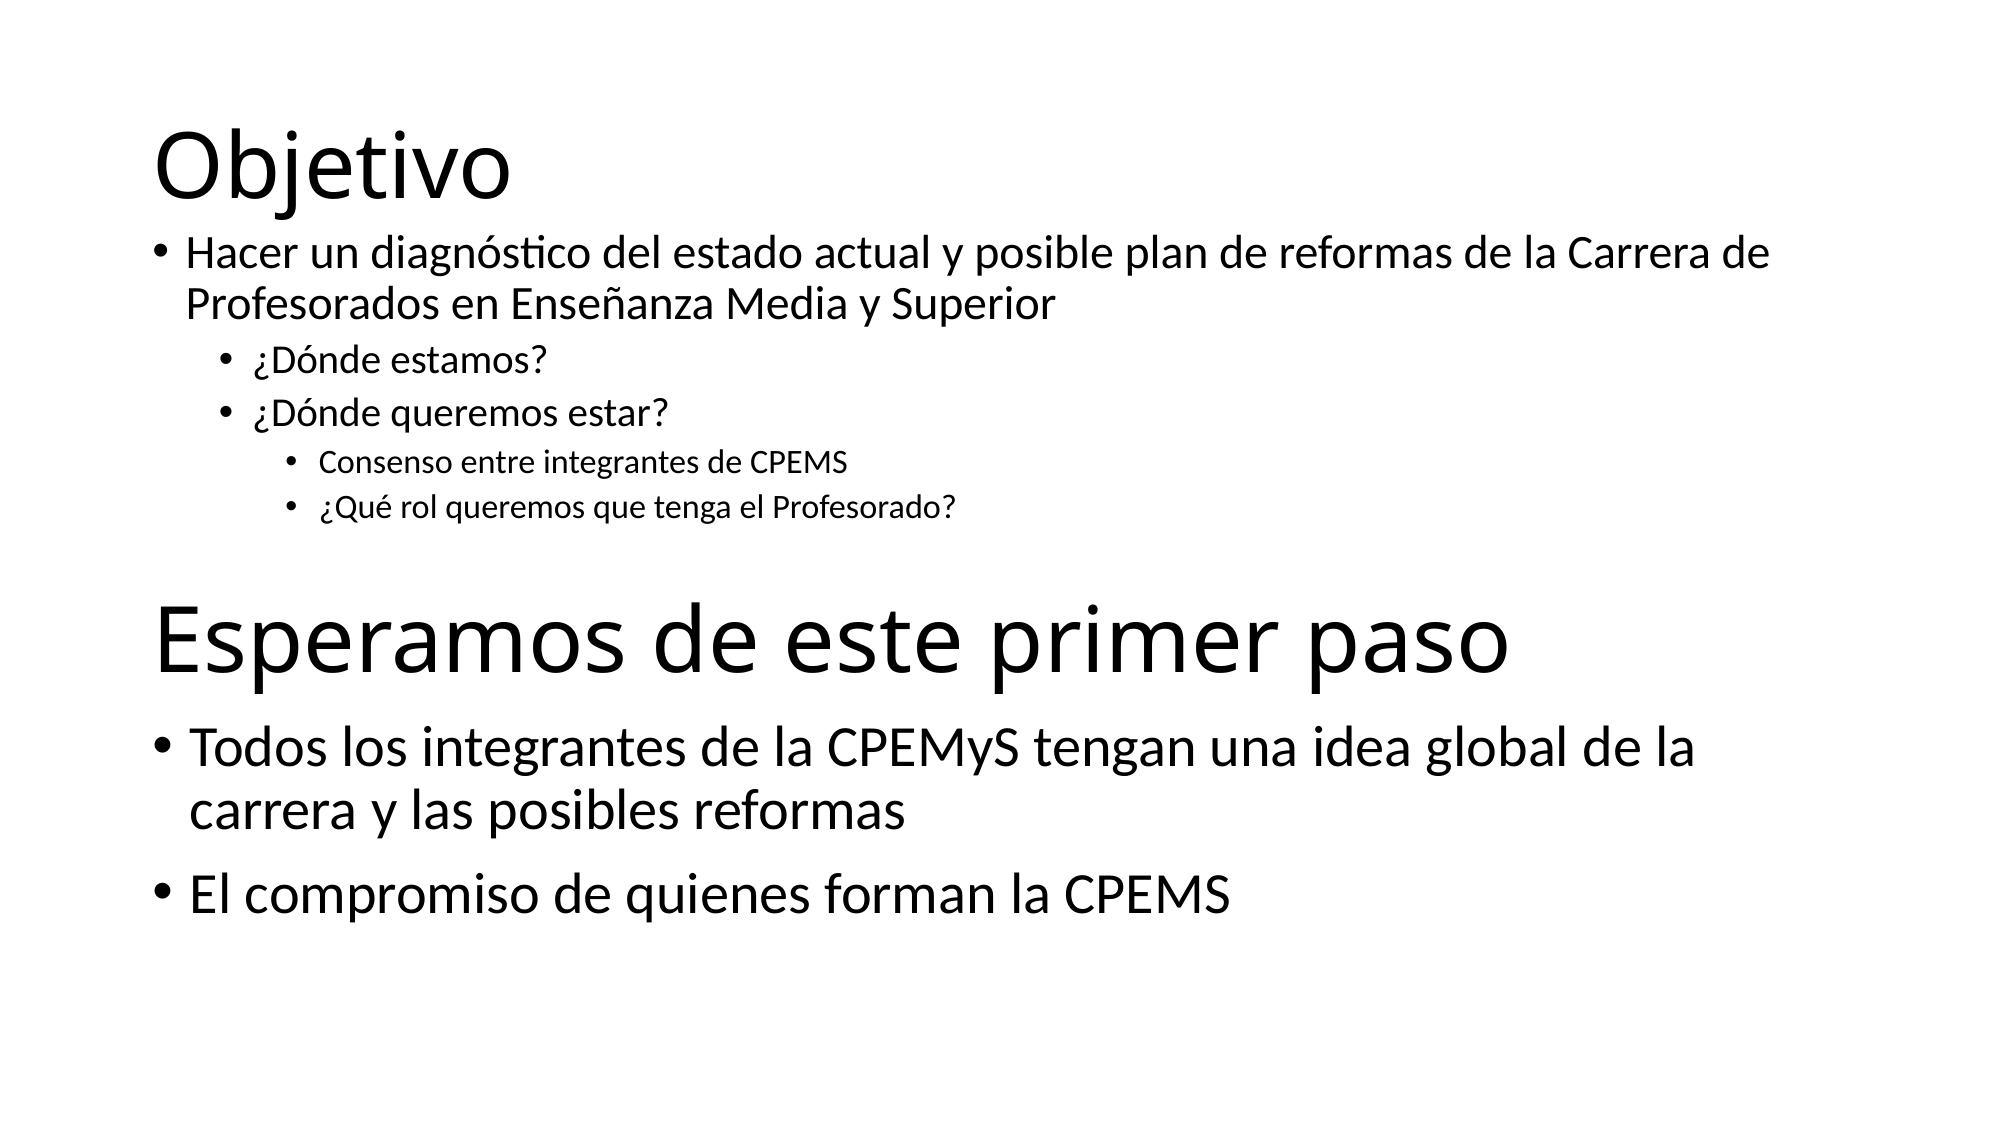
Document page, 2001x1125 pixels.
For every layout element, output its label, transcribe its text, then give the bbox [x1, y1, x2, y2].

list Hacer un diagnóstico del estado actual y posible plan de reformas de la Carrera de Profesorados en Enseñanza Media y Superior ¿Dónde estamos? ¿Dónde queremos estar? Consenso entre integrantes de CPEMS ¿Qué rol queremos que tenga el Profesorado? [137, 219, 1863, 533]
text_box Esperamos de este primer paso [137, 533, 1863, 708]
title Objetivo [137, 59, 1863, 219]
text_box Todos los integrantes de la CPEMyS tengan una idea global de la carrera y las posibles reformas El compromiso de quienes forman la CPEMS [137, 708, 1863, 951]
